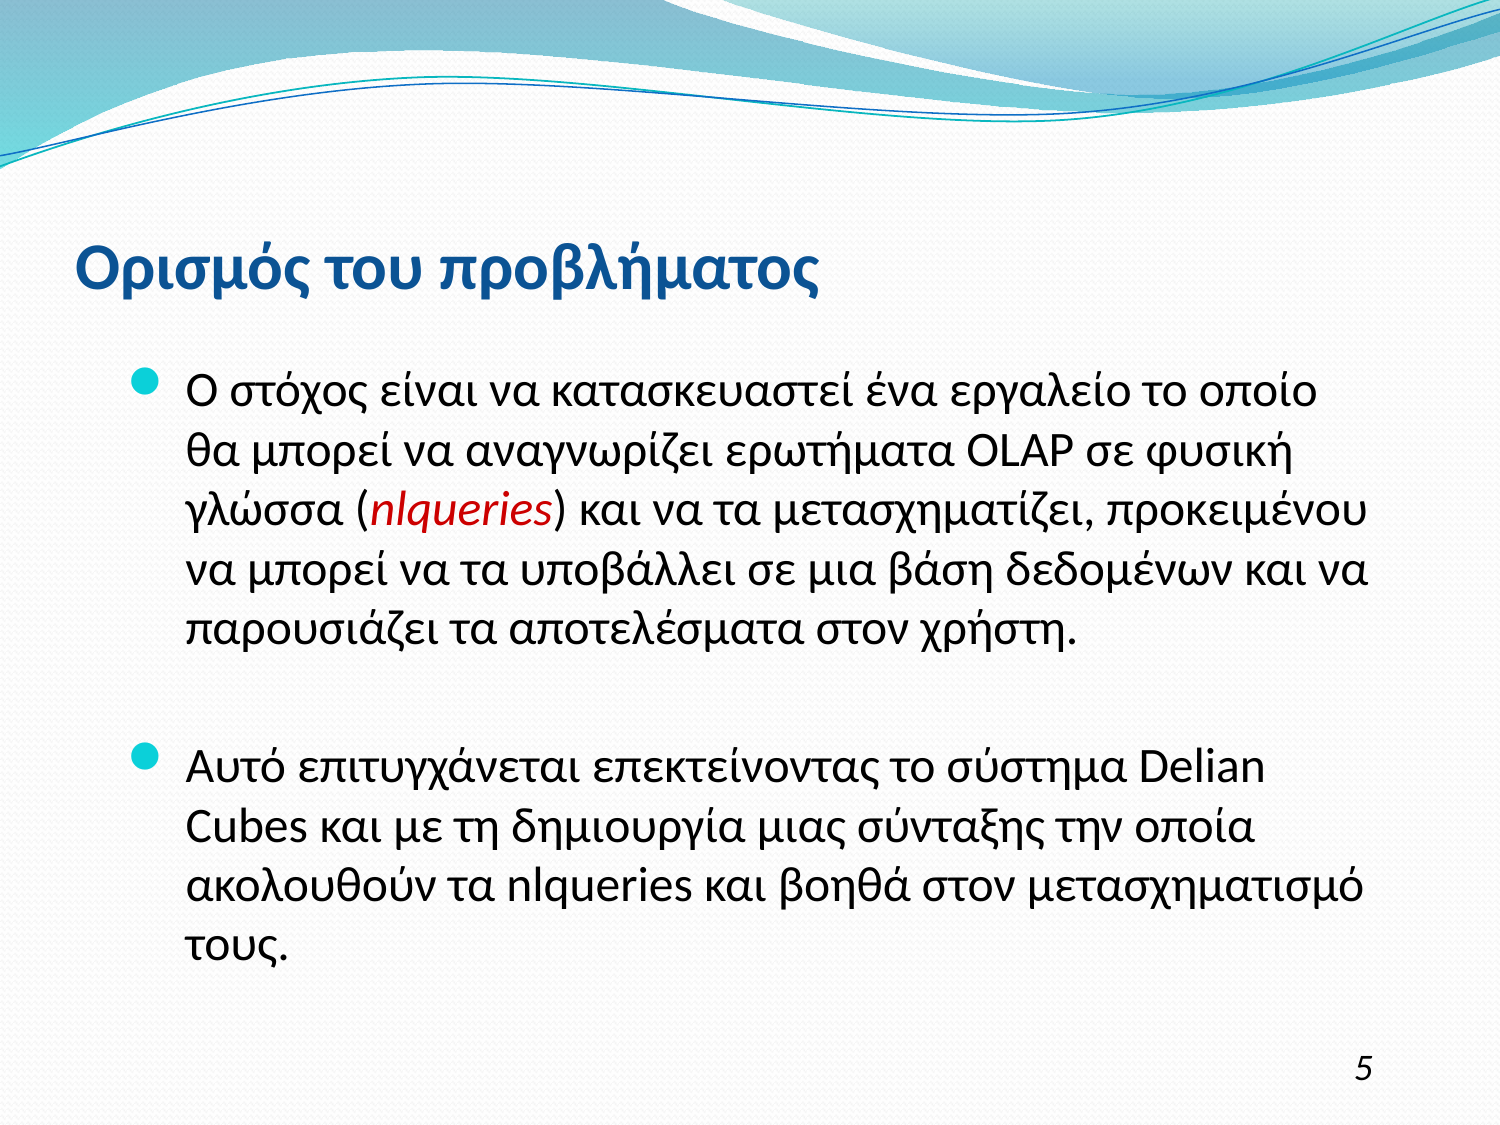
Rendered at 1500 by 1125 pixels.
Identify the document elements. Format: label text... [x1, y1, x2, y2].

title Ορισμός του προβλήματος [75, 115, 1425, 303]
text_box 5 [1241, 1035, 1388, 1095]
list Ο στόχος είναι να κατασκευαστεί ένα εργαλείο το οποίο θα μπορεί να αναγνωρίζει ερωτήματα OLAP σε φυσική γλώσσα (nlqueries) και να τα μετασχηματίζει, προκειμένου να μπορεί να τα υποβάλλει σε μια βάση δεδομένων και να παρουσιάζει τα αποτελέσματα στον χρήστη. Αυτό επιτυγχάνεται επεκτείνοντας το σύστημα Delian Cubes και με τη δημιουργία μιας σύνταξης την οποία ακολουθούν τα nlqueries και βοηθά στον μετασχηματισμό τους. [112, 350, 1388, 1036]
